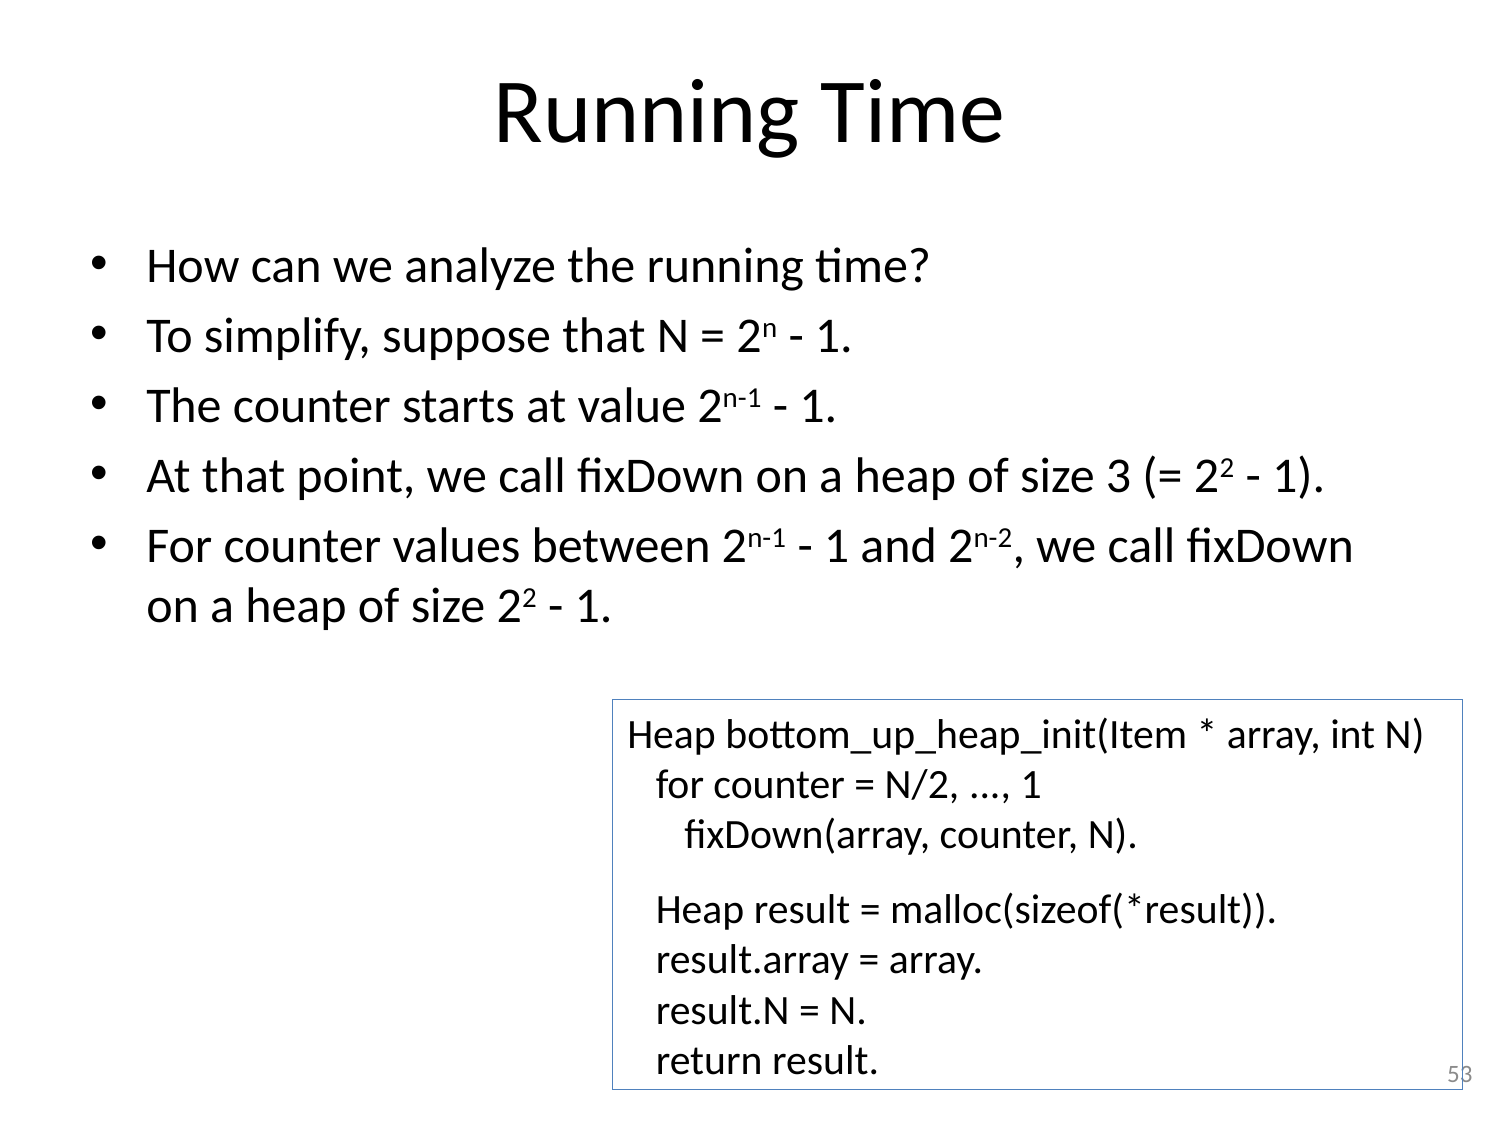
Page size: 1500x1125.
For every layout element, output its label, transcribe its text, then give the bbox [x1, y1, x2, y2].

slide_number 53 [1137, 1042, 1488, 1103]
text_box Heap bottom_up_heap_init(Item * array, int N) for counter = N/2, ..., 1 fixDown(array, counter, N). Heap result = malloc(sizeof(*result)). result.array = array. result.N = N. return result. [612, 699, 1463, 1090]
list How can we analyze the running time? To simplify, suppose that N = 2n - 1. The counter starts at value 2n-1 - 1. At that point, we call fixDown on a heap of size 3 (= 22 - 1). For counter values between 2n-1 - 1 and 2n-2, we call fixDown on a heap of size 22 - 1. [75, 224, 1388, 925]
title Running Time [75, 12, 1425, 200]
